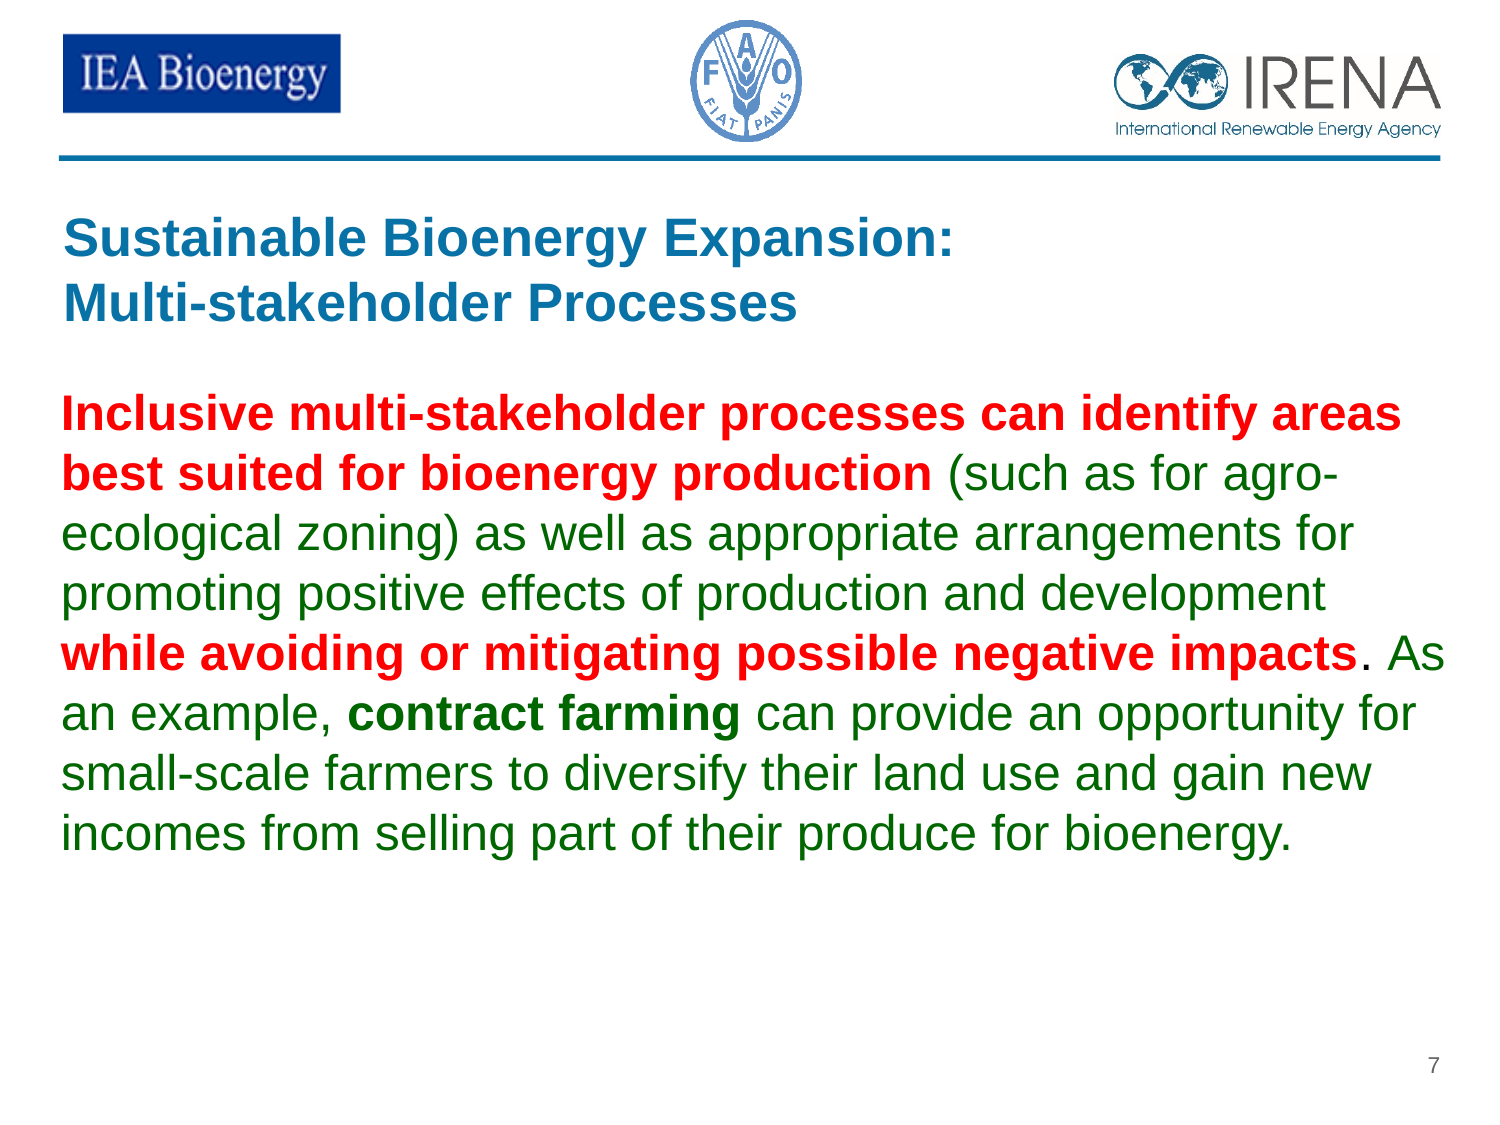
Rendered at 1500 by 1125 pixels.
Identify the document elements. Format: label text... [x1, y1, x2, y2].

slide_number 7 [1322, 1050, 1441, 1101]
picture [1114, 54, 1441, 138]
picture [63, 30, 369, 116]
title Sustainable Bioenergy Expansion: Multi-stakeholder Processes [63, 227, 1445, 307]
picture [690, 18, 803, 142]
text_box Inclusive multi-stakeholder processes can identify areas best suited for bioenergy production (such as for agro-ecological zoning) as well as appropriate arrangements for promoting positive effects of production and development while avoiding or mitigating possible negative impacts. As an example, contract farming can provide an opportunity for small-scale farmers to diversify their land use and gain new incomes from selling part of their produce for bioenergy. [46, 373, 1463, 869]
